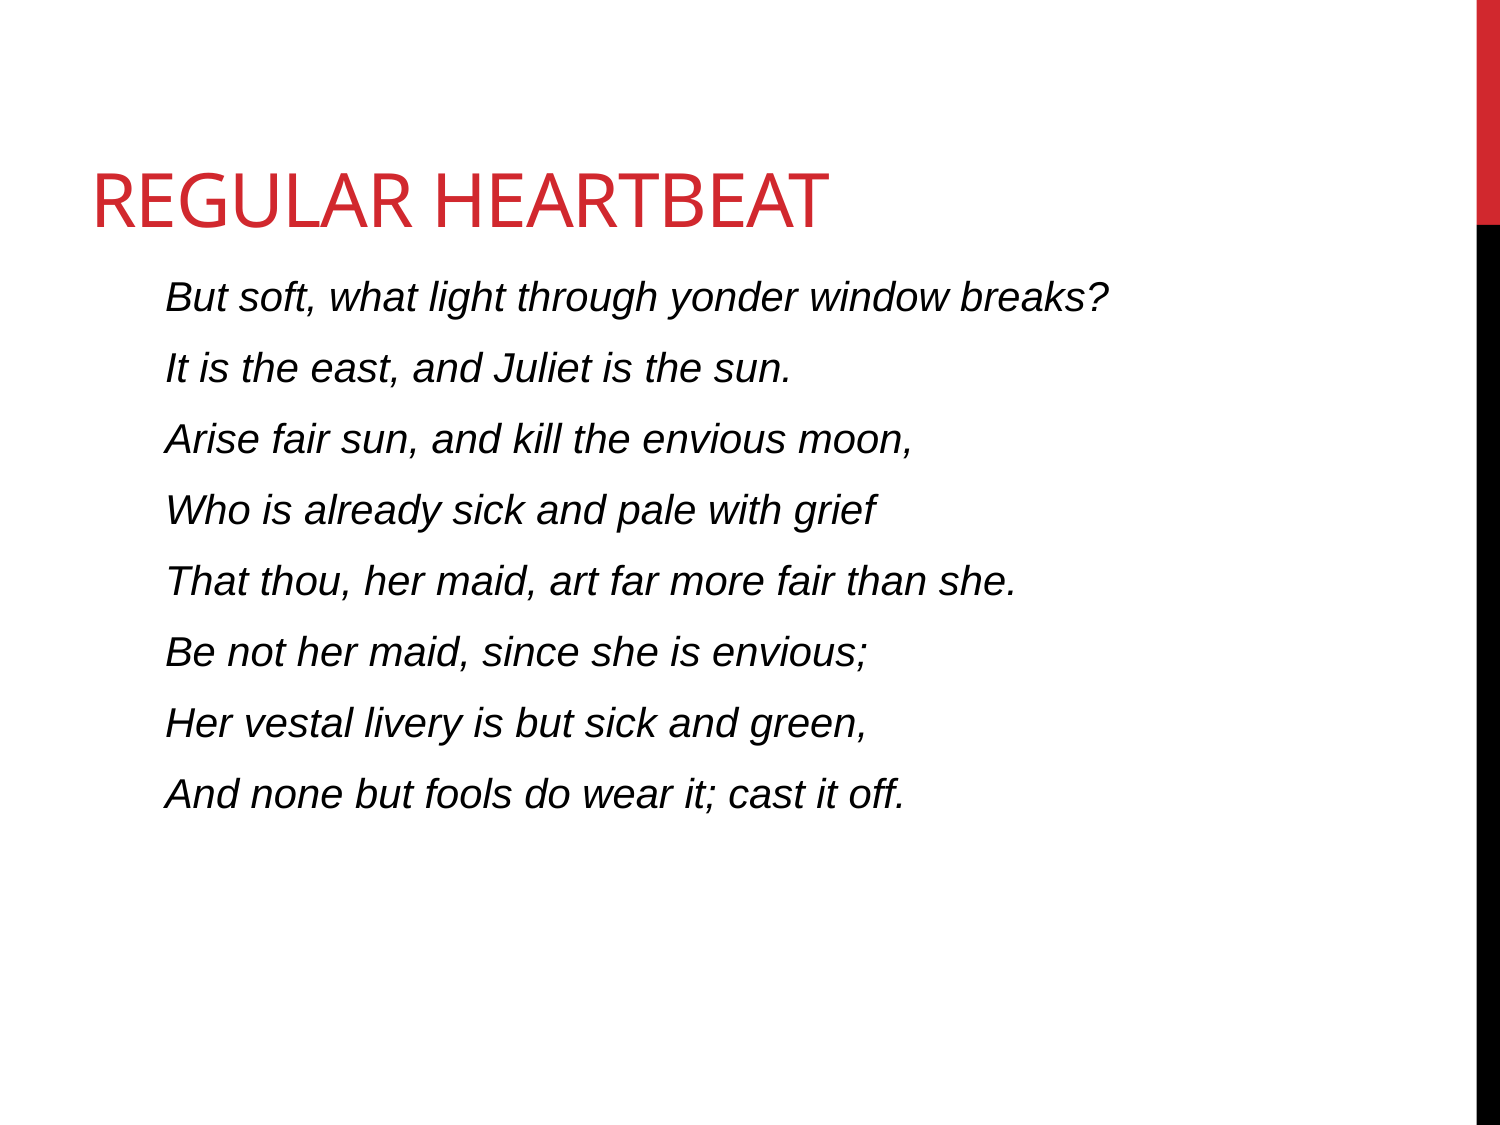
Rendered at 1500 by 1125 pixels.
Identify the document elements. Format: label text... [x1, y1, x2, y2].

list But soft, what light through yonder window breaks? It is the east, and Juliet is the sun. Arise fair sun, and kill the envious moon, Who is already sick and pale with grief That thou, her maid, art far more fair than she. Be not her maid, since she is envious; Her vestal livery is but sick and green, And none but fools do wear it; cast it off. [0, 262, 1500, 1005]
title Regular Heartbeat [75, 25, 1025, 250]
